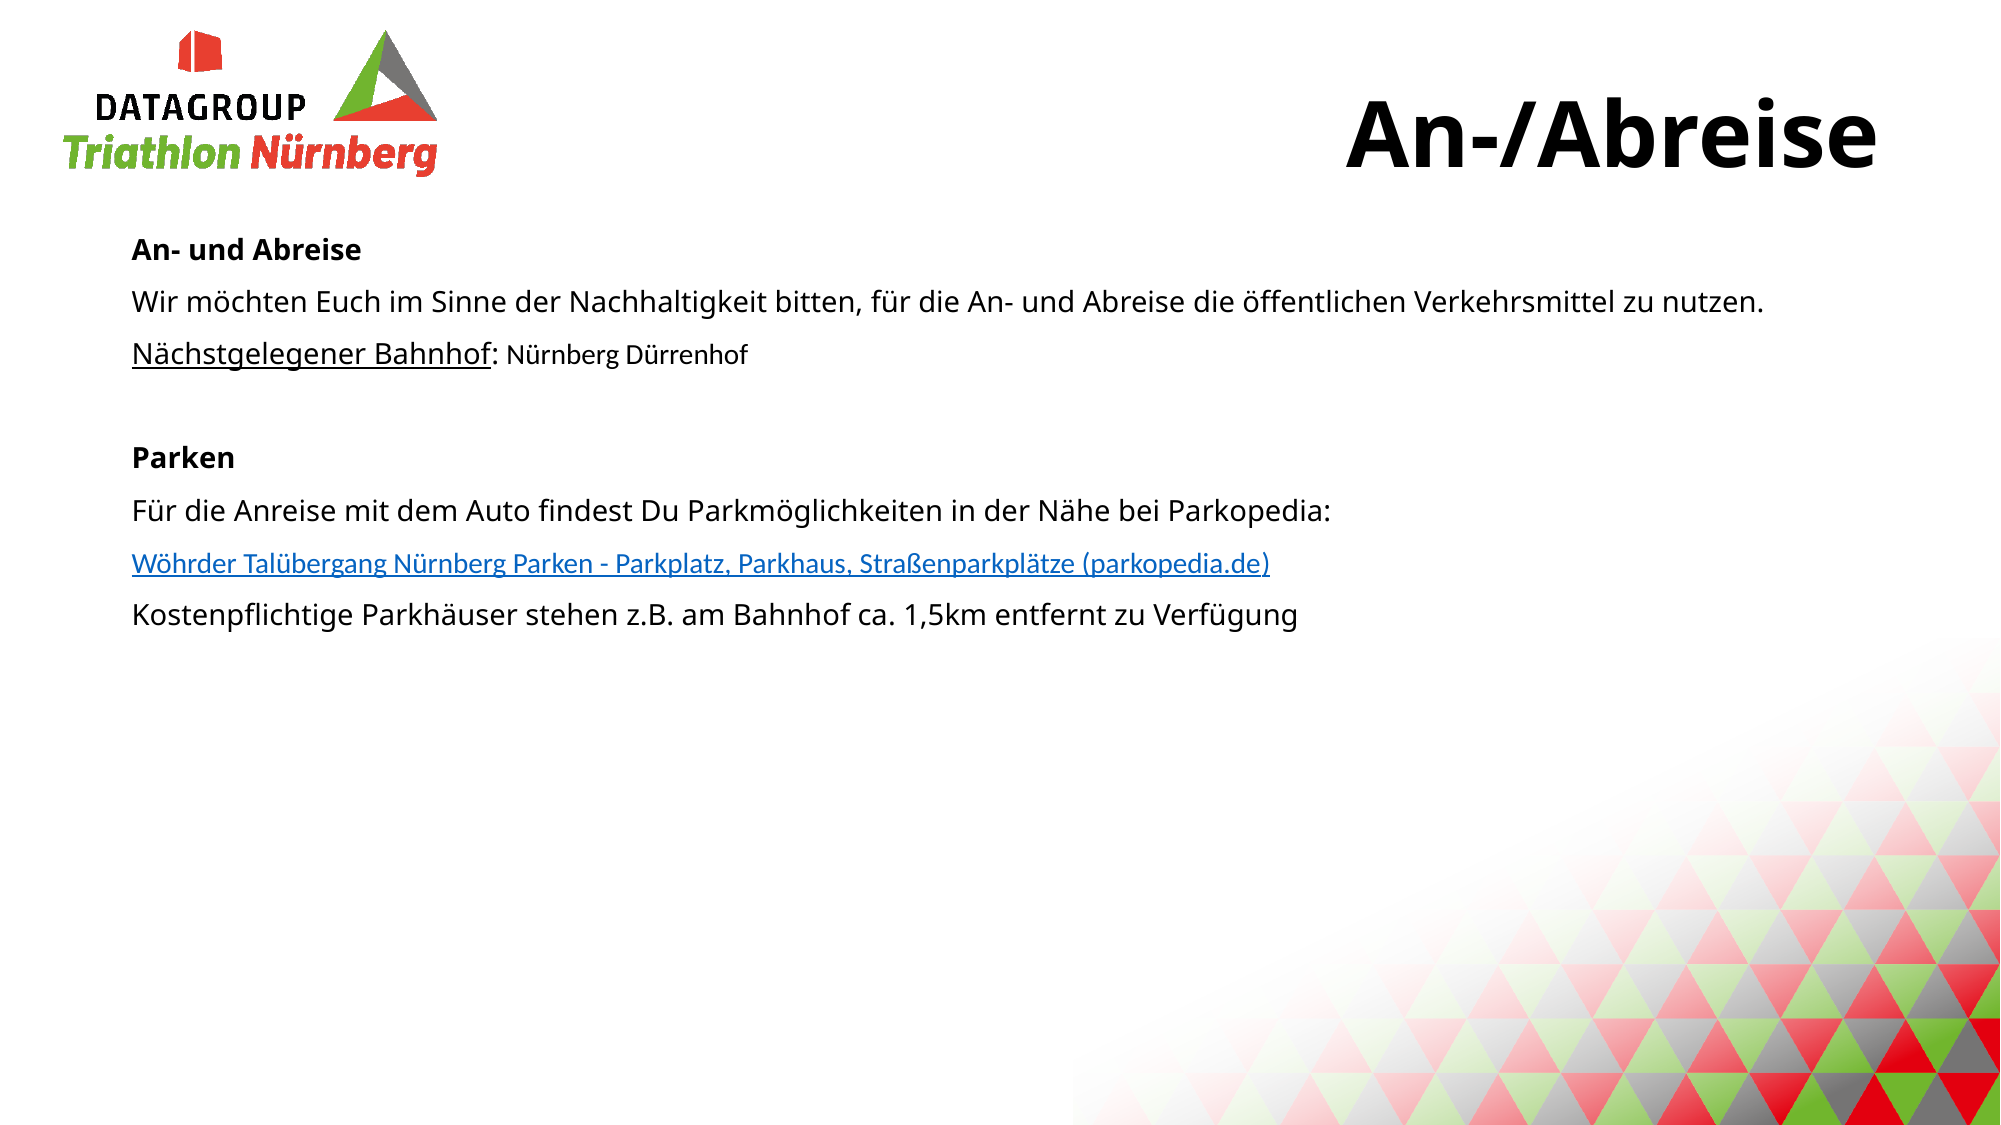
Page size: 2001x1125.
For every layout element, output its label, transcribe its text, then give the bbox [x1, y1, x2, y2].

text_box An-/Abreise [170, 28, 1896, 247]
text_box An- und Abreise Wir möchten Euch im Sinne der Nachhaltigkeit bitten, für die An- und Abreise die öffentlichen Verkehrsmittel zu nutzen. Nächstgelegener Bahnhof: Nürnberg Dürrenhof Parken Für die Anreise mit dem Auto findest Du Parkmöglichkeiten in der Nähe bei Parkopedia: Wöhrder Talübergang Nürnberg Parken - Parkplatz, Parkhaus, Straßenparkplätze (parkopedia.de) Kostenpflichtige Parkhäuser stehen z.B. am Bahnhof ca. 1,5km entfernt zu Verfügung [116, 227, 1832, 1075]
picture [1073, 638, 2000, 1125]
picture [63, 30, 170, 177]
